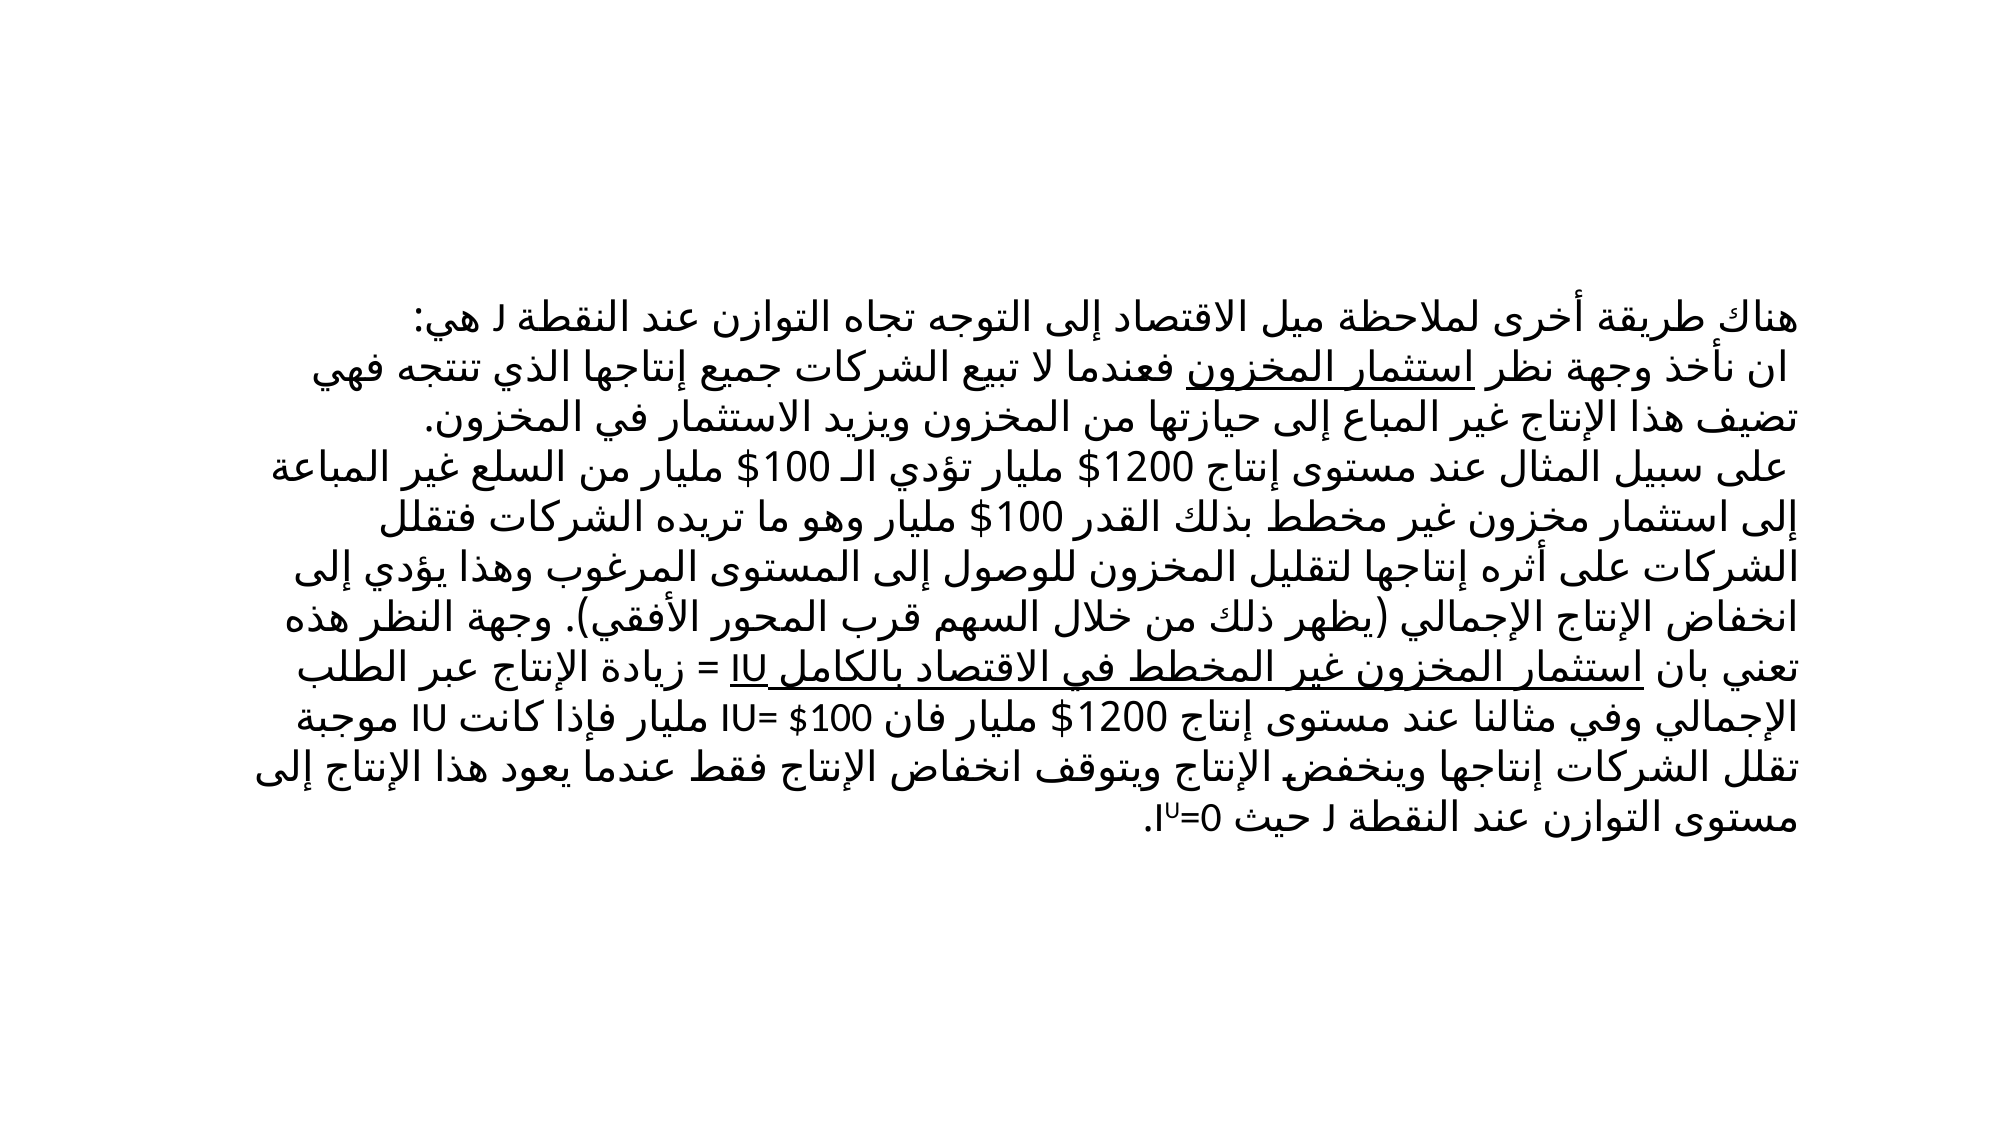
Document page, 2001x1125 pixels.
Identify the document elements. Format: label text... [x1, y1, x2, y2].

text_box هناك طريقة أخرى لملاحظة ميل الاقتصاد إلى التوجه تجاه التوازن عند النقطة J هي: ان نأخذ وجهة نظر استثمار المخزون فعندما لا تبيع الشركات جميع إنتاجها الذي تنتجه فهي تضيف هذا الإنتاج غير المباع إلى حيازتها من المخزون ويزيد الاستثمار في المخزون. على سبيل المثال عند مستوى إنتاج 1200$ مليار تؤدي الـ 100$ مليار من السلع غير المباعة إلى استثمار مخزون غير مخطط بذلك القدر 100$ مليار وهو ما تريده الشركات فتقلل الشركات على أثره إنتاجها لتقليل المخزون للوصول إلى المستوى المرغوب وهذا يؤدي إلى انخفاض الإنتاج الإجمالي (يظهر ذلك من خلال السهم قرب المحور الأفقي). وجهة النظر هذه تعني بان استثمار المخزون غير المخطط في الاقتصاد بالكامل IU = زيادة الإنتاج عبر الطلب الإجمالي وفي مثالنا عند مستوى إنتاج 1200$ مليار فان IU= $100 مليار فإذا كانت IU موجبة تقلل الشركات إنتاجها وينخفض الإنتاج ويتوقف انخفاض الإنتاج فقط عندما يعود هذا الإنتاج إلى مستوى التوازن عند النقطة J حيث IU=0. [204, 282, 1815, 848]
